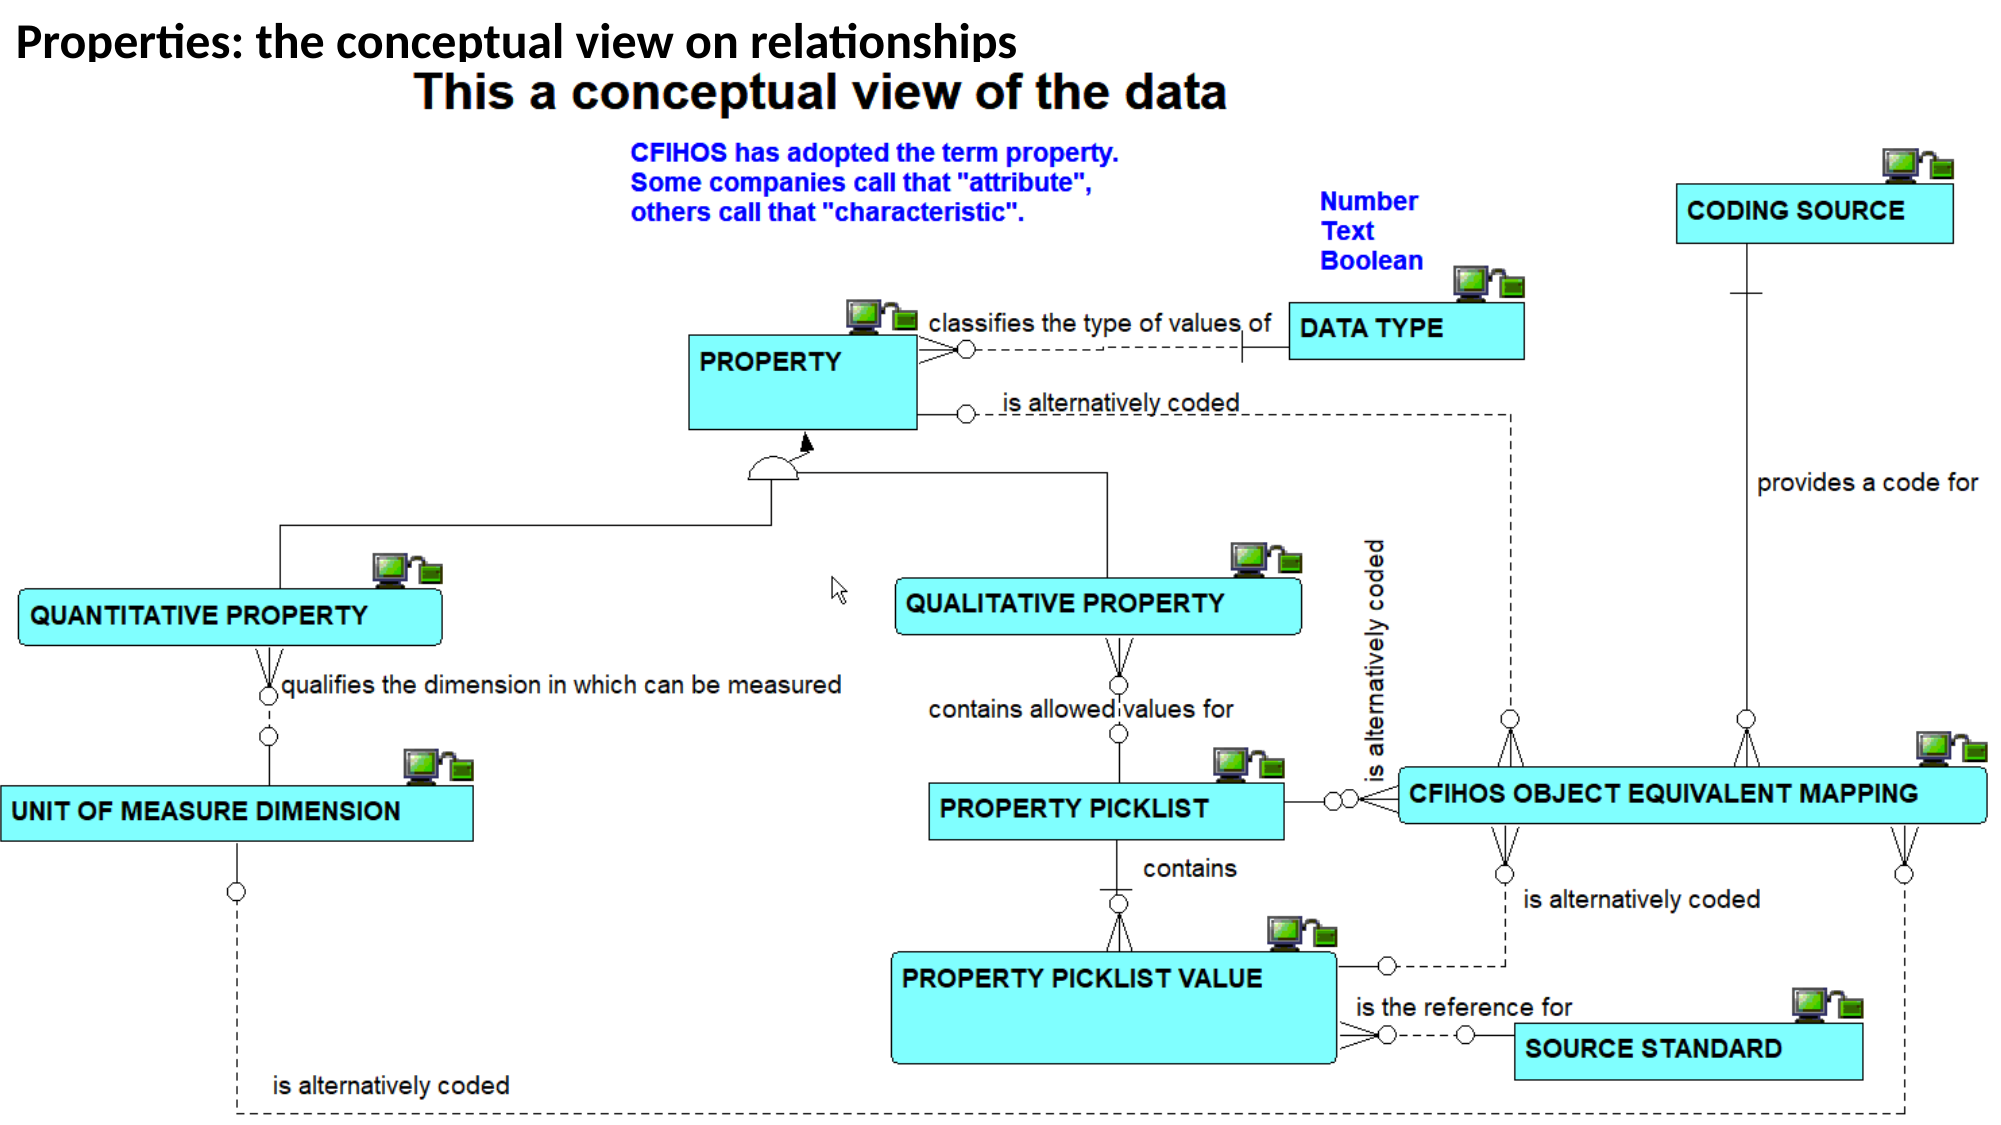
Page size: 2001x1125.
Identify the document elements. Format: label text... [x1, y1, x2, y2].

text_box Properties: the conceptual view on relationships [1, 1, 1034, 62]
picture [0, 62, 1996, 1124]
